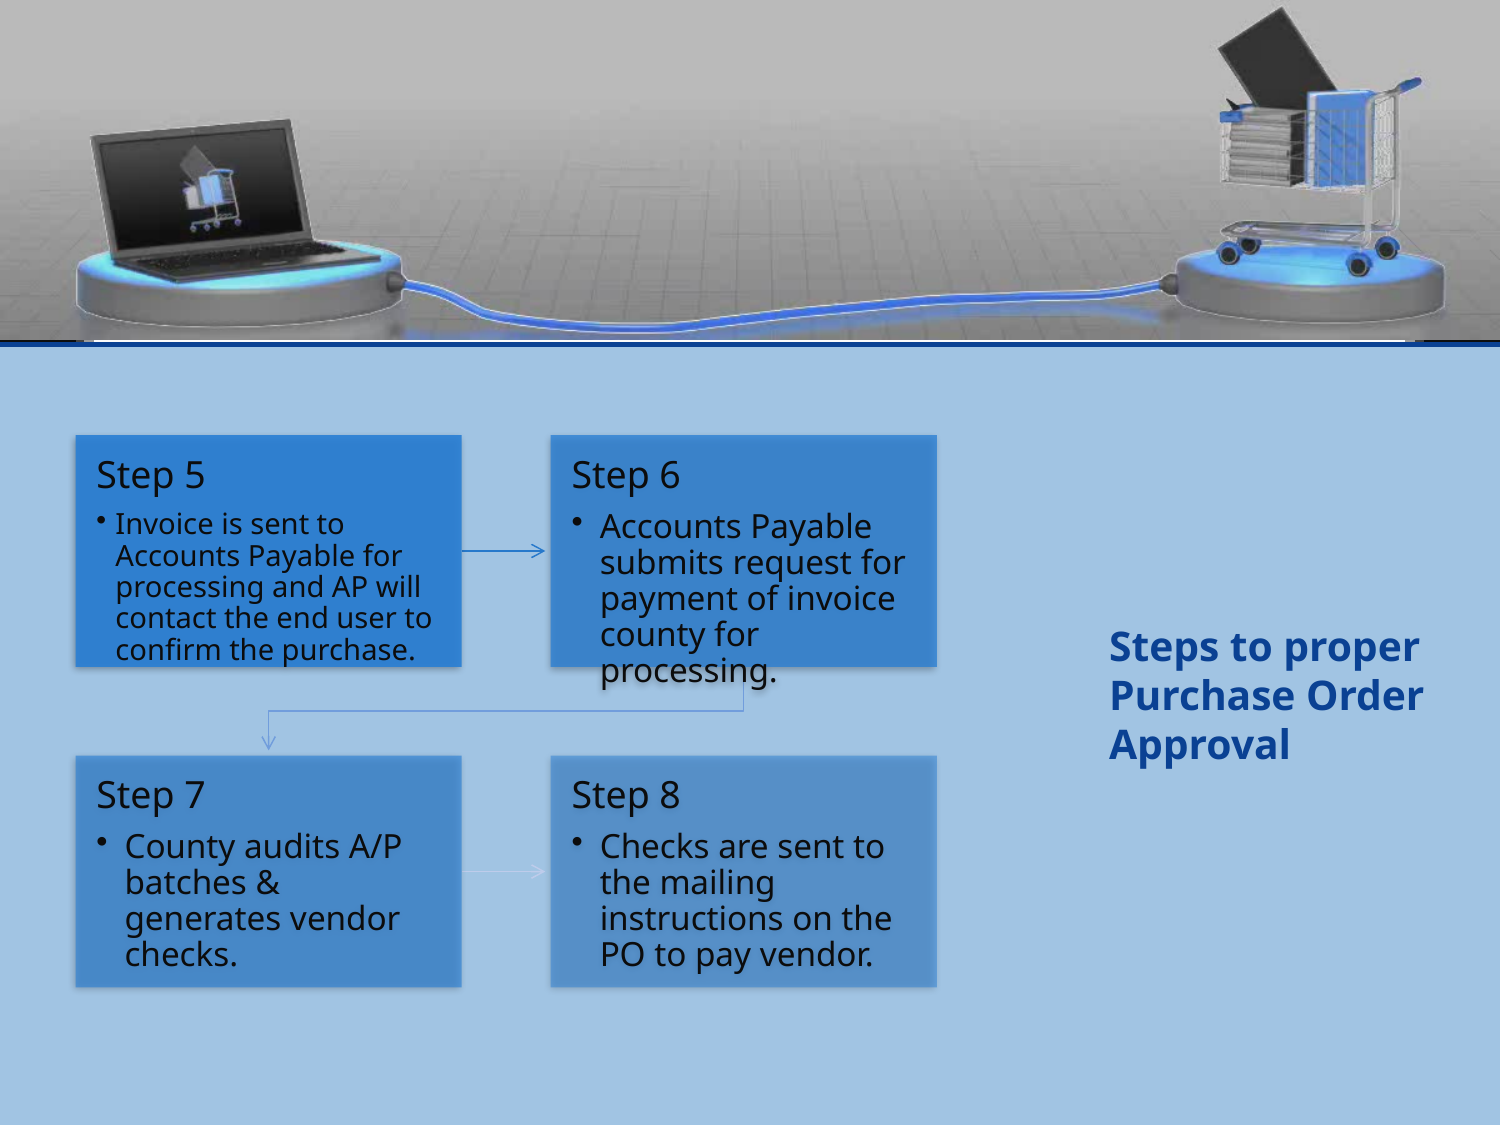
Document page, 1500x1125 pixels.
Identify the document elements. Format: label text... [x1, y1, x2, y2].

picture [0, 0, 1500, 340]
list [74, 349, 938, 1073]
title Steps to proper Purchase Order Approval [1094, 612, 1495, 776]
